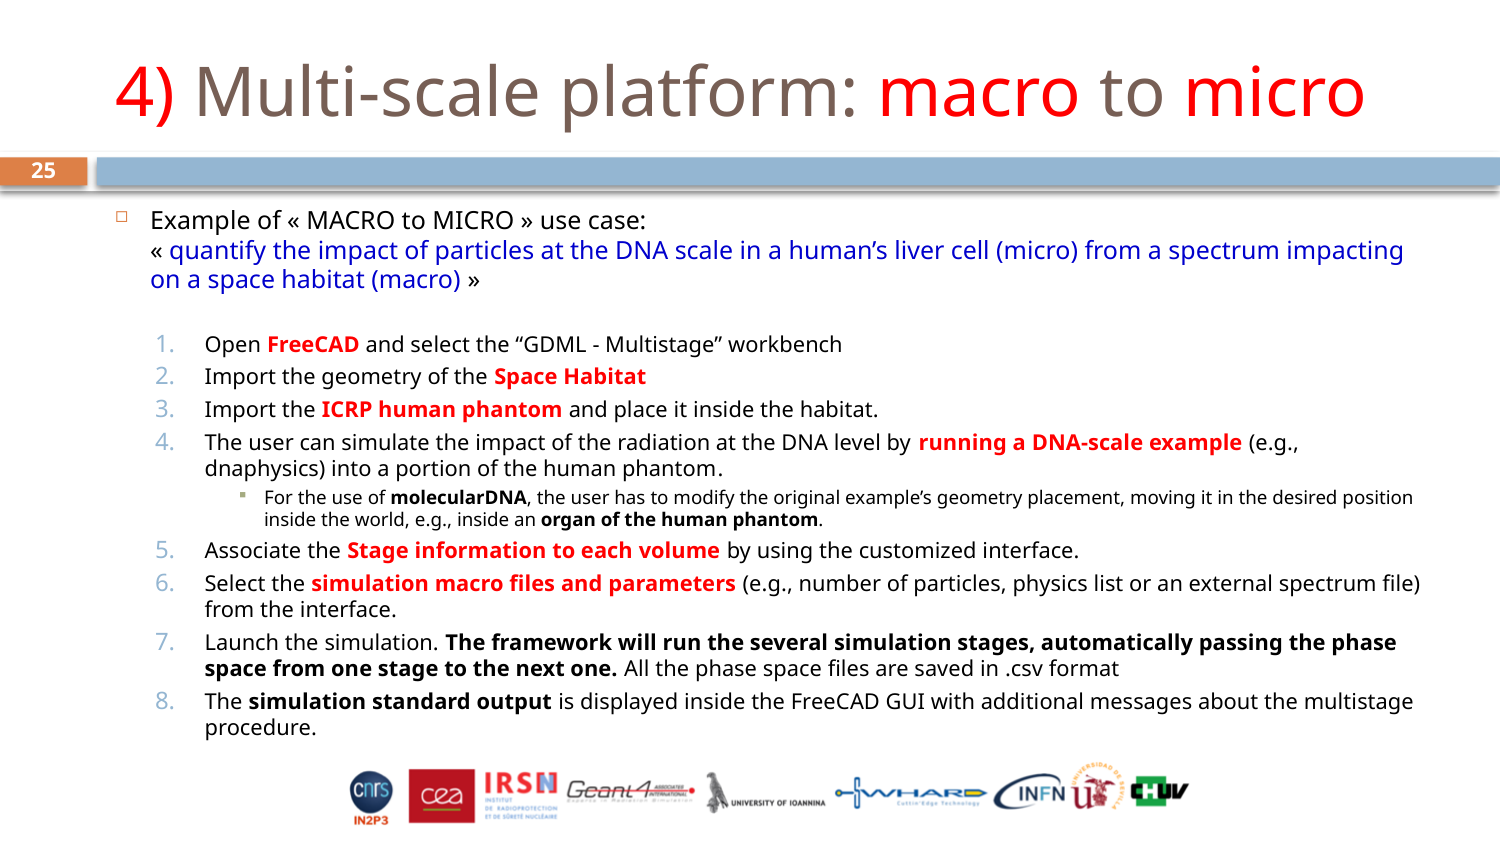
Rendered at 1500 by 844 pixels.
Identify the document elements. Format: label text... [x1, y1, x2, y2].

list Example of « MACRO to MICRO » use case: « quantify the impact of particles at the DNA scale in a human’s liver cell (micro) from a spectrum impacting on a space habitat (macro) » Open FreeCAD and select the “GDML - Multistage” workbench Import the geometry of the Space Habitat Import the ICRP human phantom and place it inside the habitat. The user can simulate the impact of the radiation at the DNA level by running a DNA-scale example (e.g., dnaphysics) into a portion of the human phantom. For the use of molecularDNA, the user has to modify the original example’s geometry placement, moving it in the desired position inside the world, e.g., inside an organ of the human phantom. Associate the Stage information to each volume by using the customized interface. Select the simulation macro files and parameters (e.g., number of particles, physics list or an external spectrum file) from the interface. Launch the simulation. The framework will run the several simulation stages, automatically passing the phase space from one stage to the next one. All the phase space files are saved in .csv format The simulation standard output is displayed inside the FreeCAD GUI with additional messages about the multistage procedure. [100, 196, 1438, 750]
picture [341, 756, 1198, 838]
slide_number 25 [0, 156, 88, 187]
title 4) Multi-scale platform: macro to micro [100, 28, 1438, 150]
